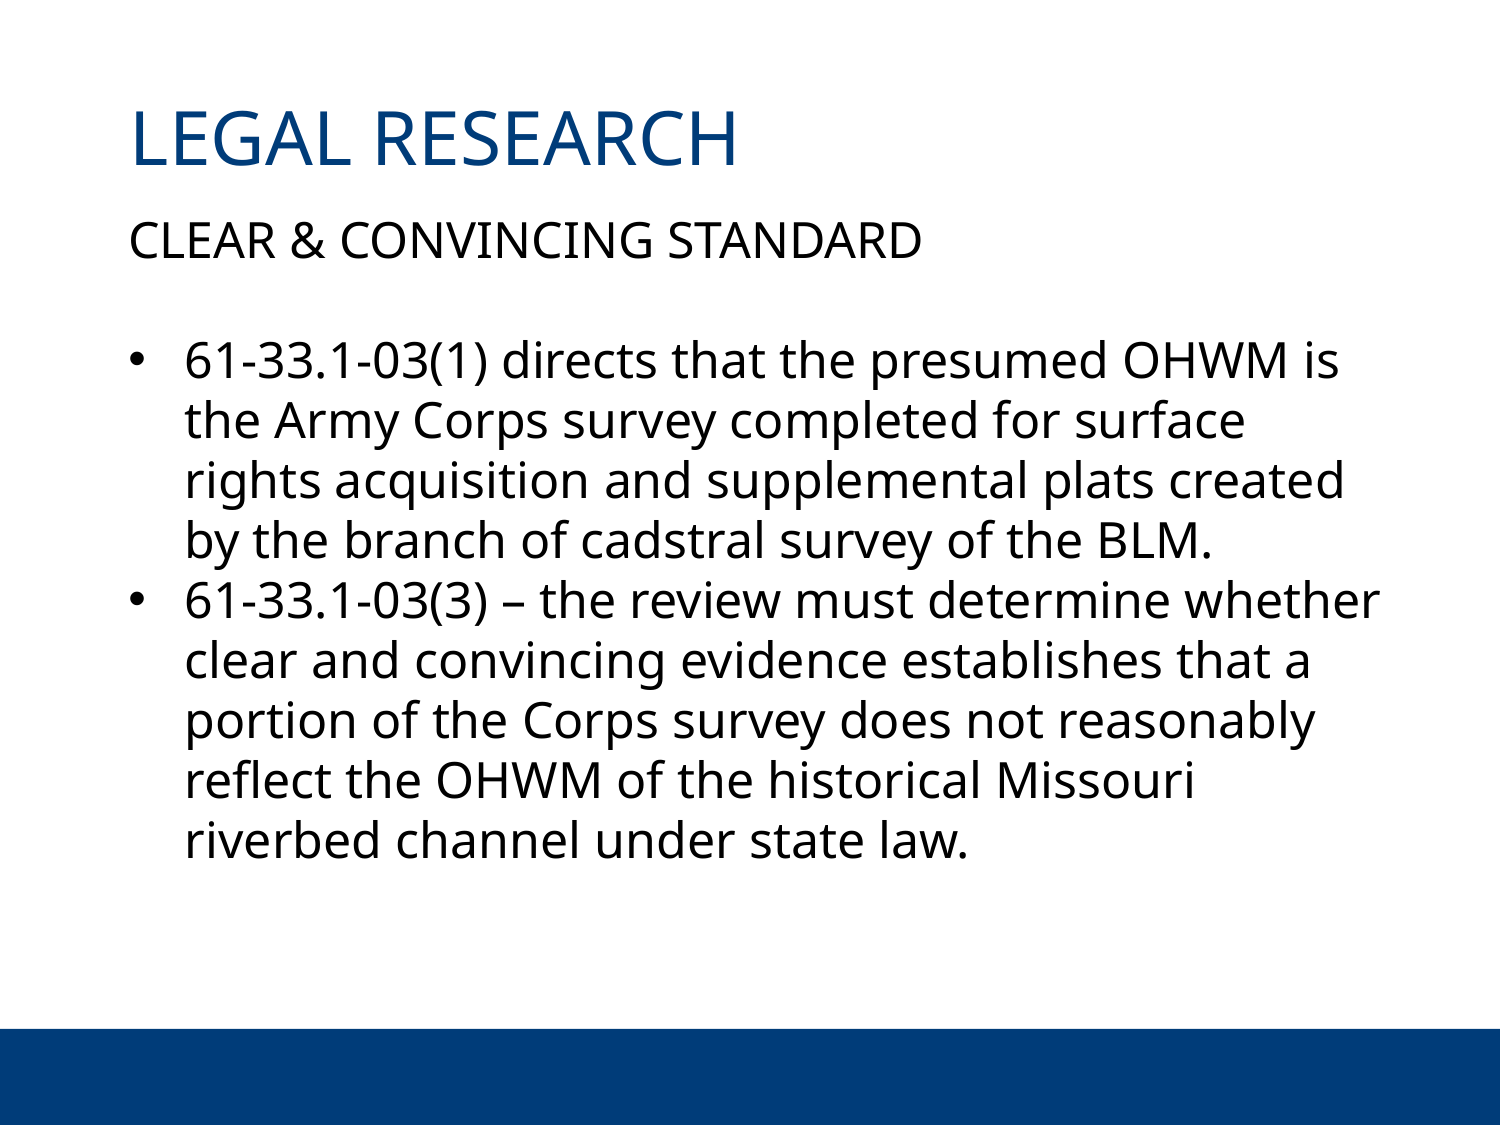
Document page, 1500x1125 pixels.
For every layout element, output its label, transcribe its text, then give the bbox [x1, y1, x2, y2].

title LEGAL RESEARCH [115, 65, 1406, 140]
text_box CLEAR & CONVINCING STANDARD 61-33.1-03(1) directs that the presumed OHWM is the Army Corps survey completed for surface rights acquisition and supplemental plats created by the branch of cadstral survey of the BLM. 61-33.1-03(3) – the review must determine whether clear and convincing evidence establishes that a portion of the Corps survey does not reasonably reflect the OHWM of the historical Missouri riverbed channel under state law. [38, 140, 1406, 876]
